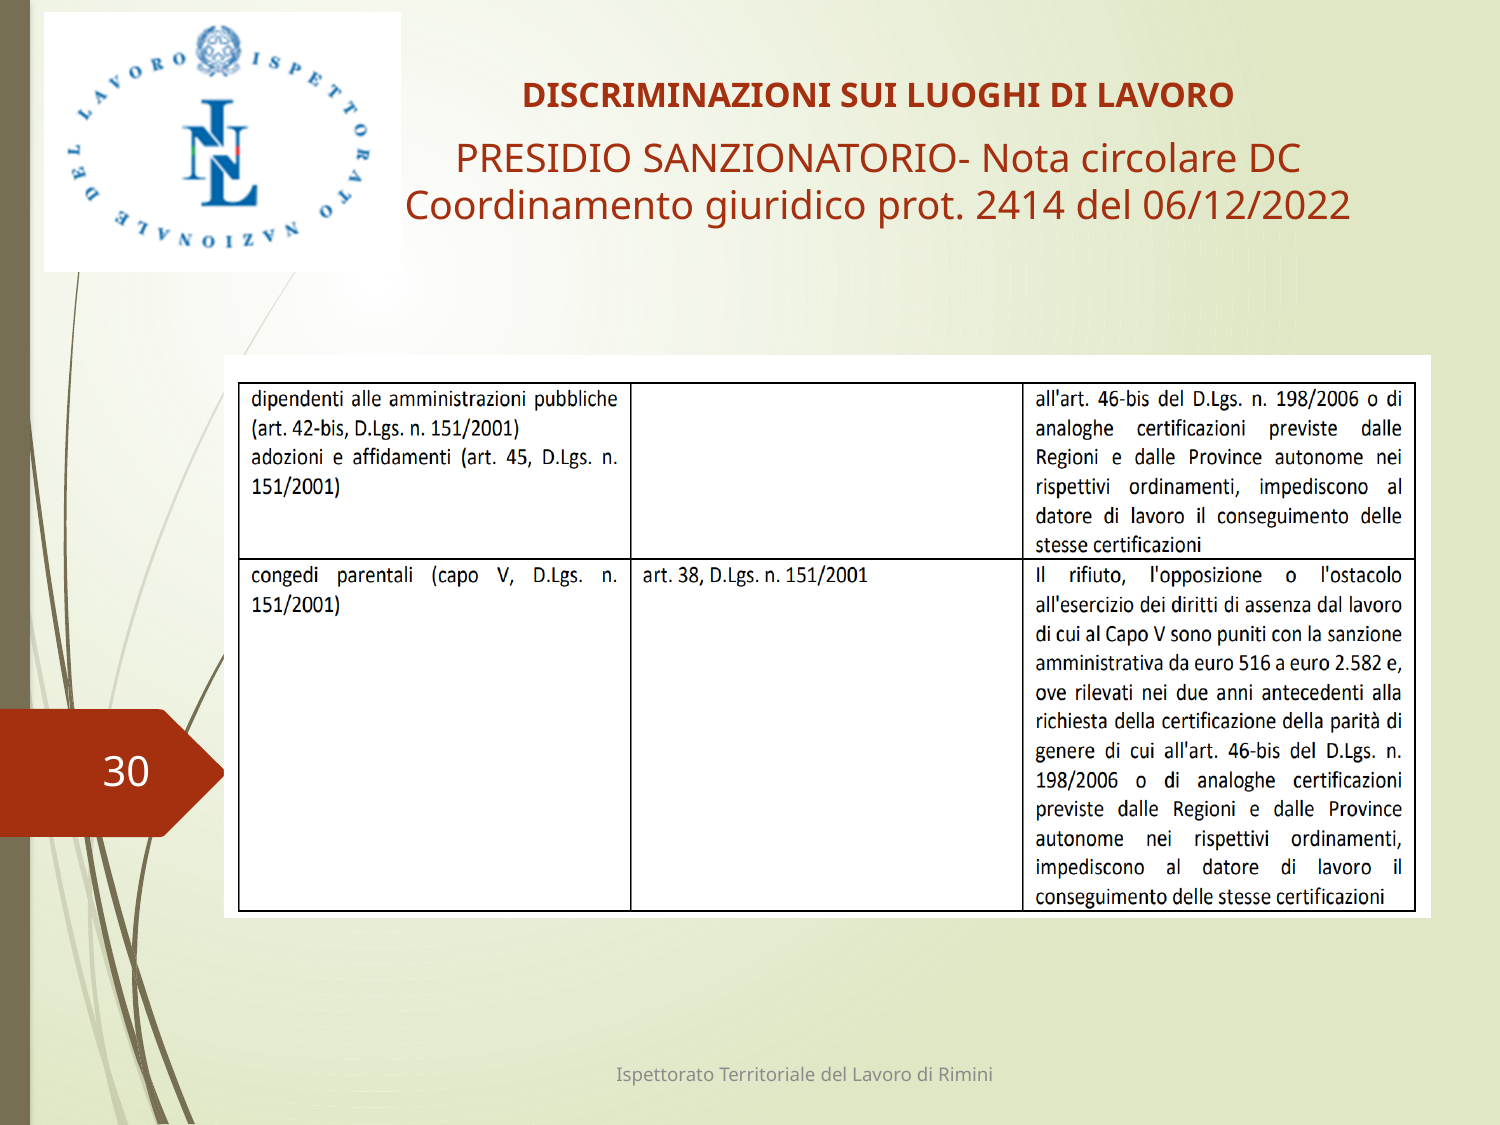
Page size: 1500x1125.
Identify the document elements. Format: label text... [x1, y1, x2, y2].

text_box [6, 257, 1458, 428]
slide_number 30 [69, 743, 166, 803]
subtitle DISCRIMINAZIONI SUI LUOGHI DI LAVORO PRESIDIO SANZIONATORIO- Nota circolare DC Coordinamento giuridico prot. 2414 del 06/12/2022 [405, 66, 1371, 240]
picture [223, 355, 1432, 918]
footer Ispettorato Territoriale del Lavoro di Rimini [152, 1034, 1458, 1113]
picture [43, 12, 401, 272]
